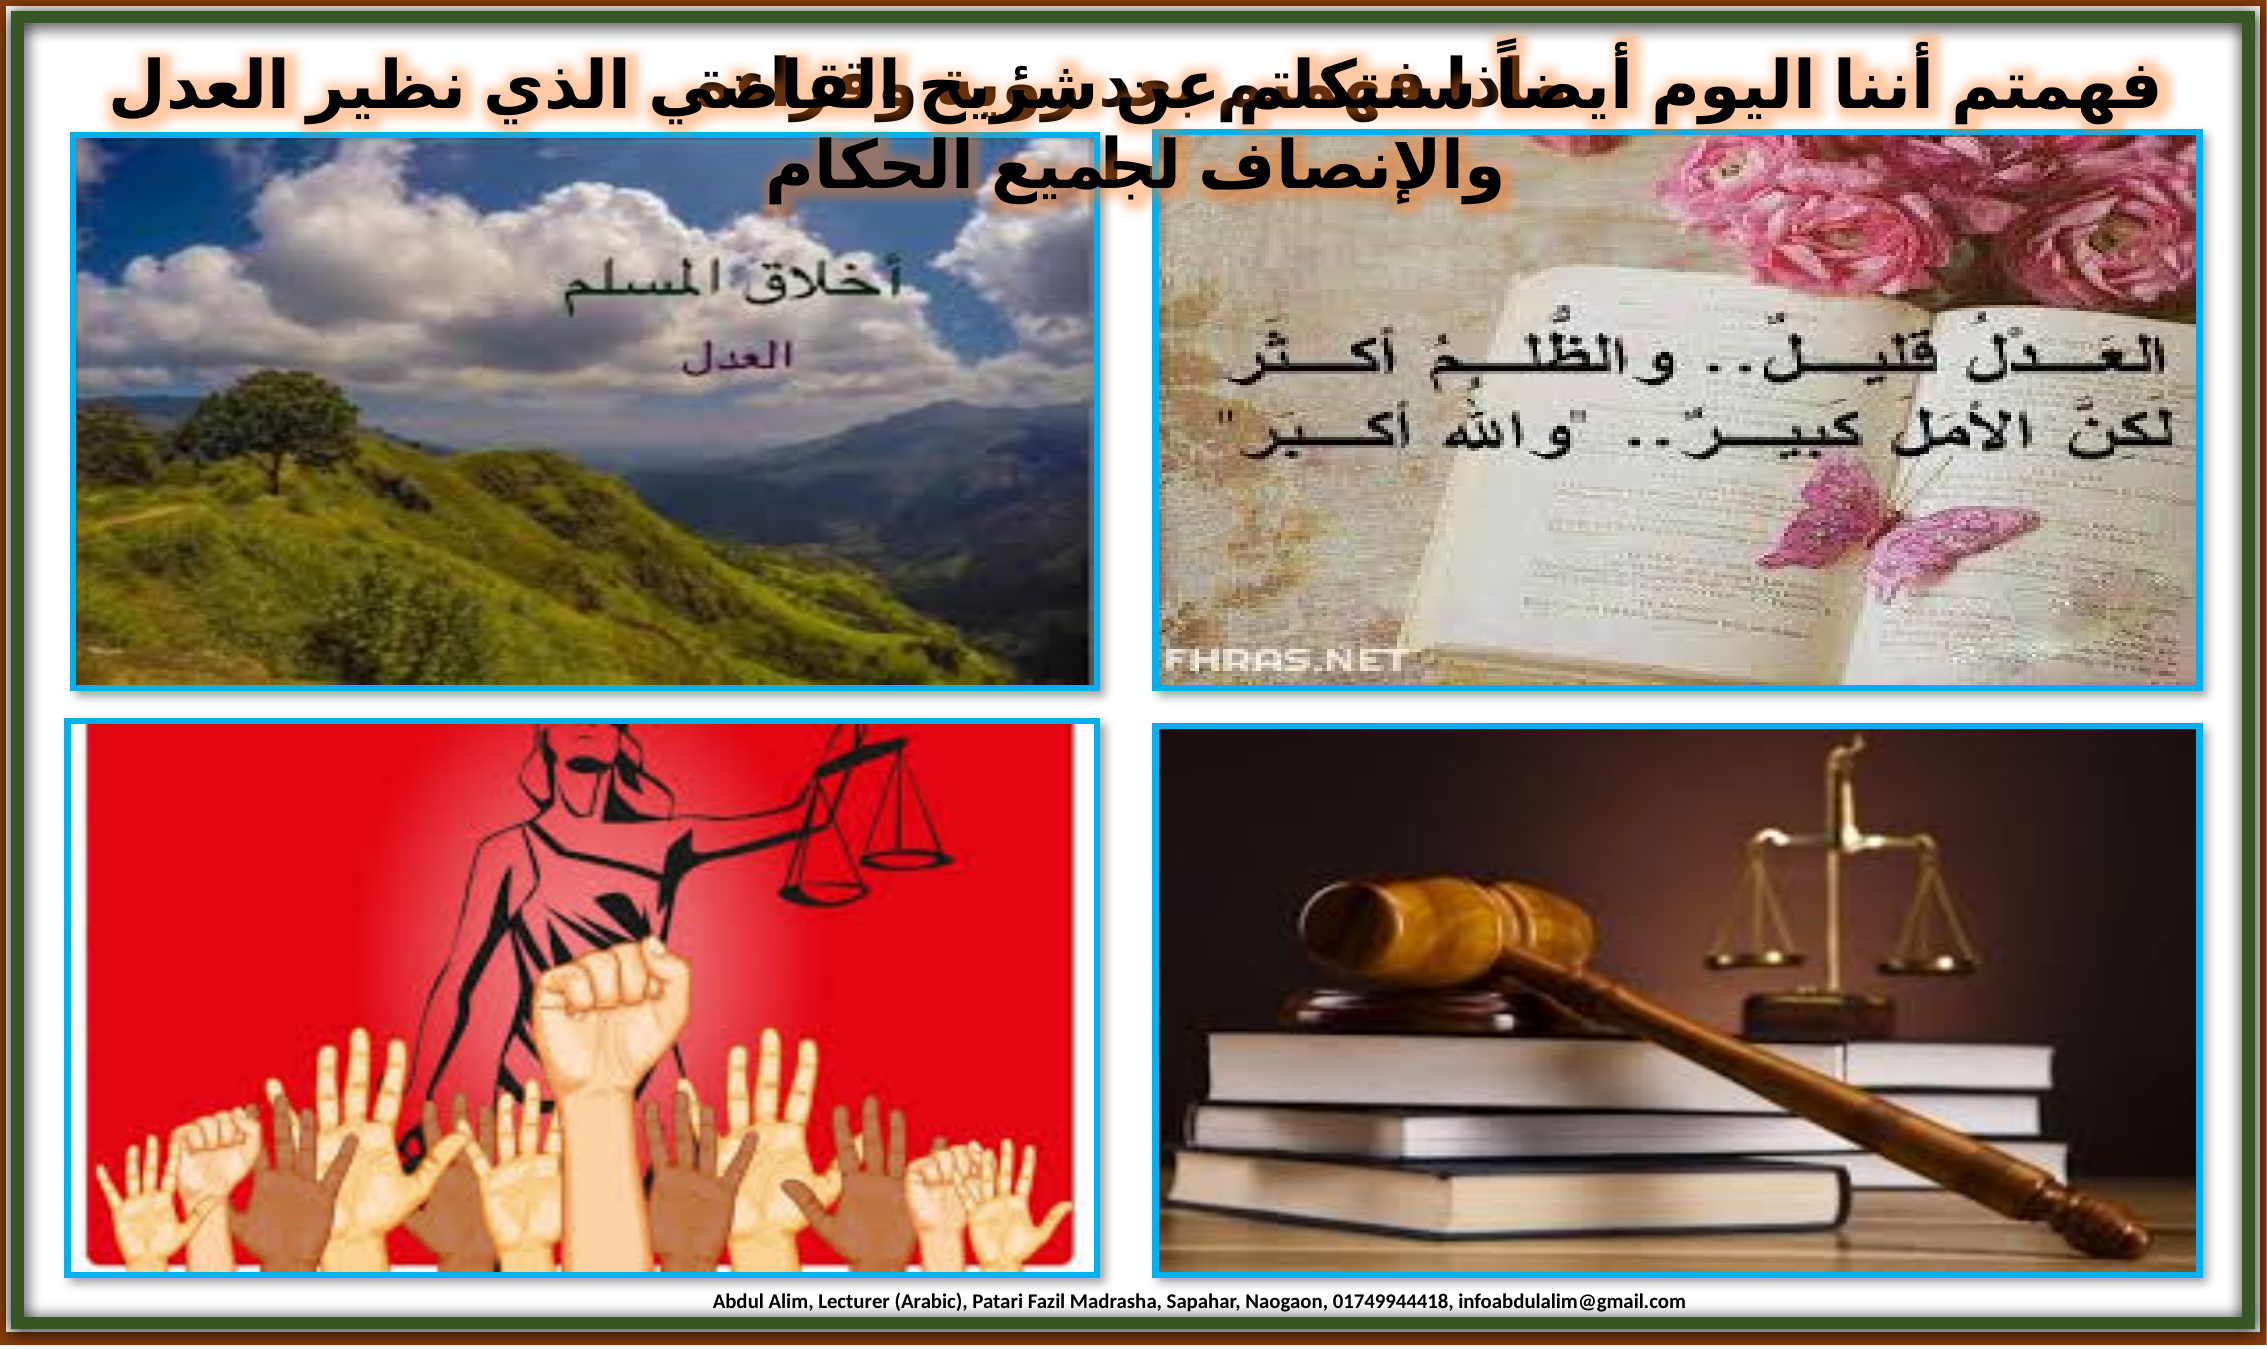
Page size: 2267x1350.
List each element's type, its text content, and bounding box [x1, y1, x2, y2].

picture [77, 137, 1094, 684]
picture [1158, 134, 2195, 684]
picture [72, 725, 1093, 1271]
text_box ماذا فهمتم بعد رؤية وقراءة العبارات التالية ؟ [567, 15, 1686, 19]
picture [1160, 730, 2195, 1271]
text_box فهمتم أننا اليوم أيضاً سنتكلم عن شريح القاضي الذي نظير العدل والإنصاف لجميع الحكام [75, 34, 2197, 209]
